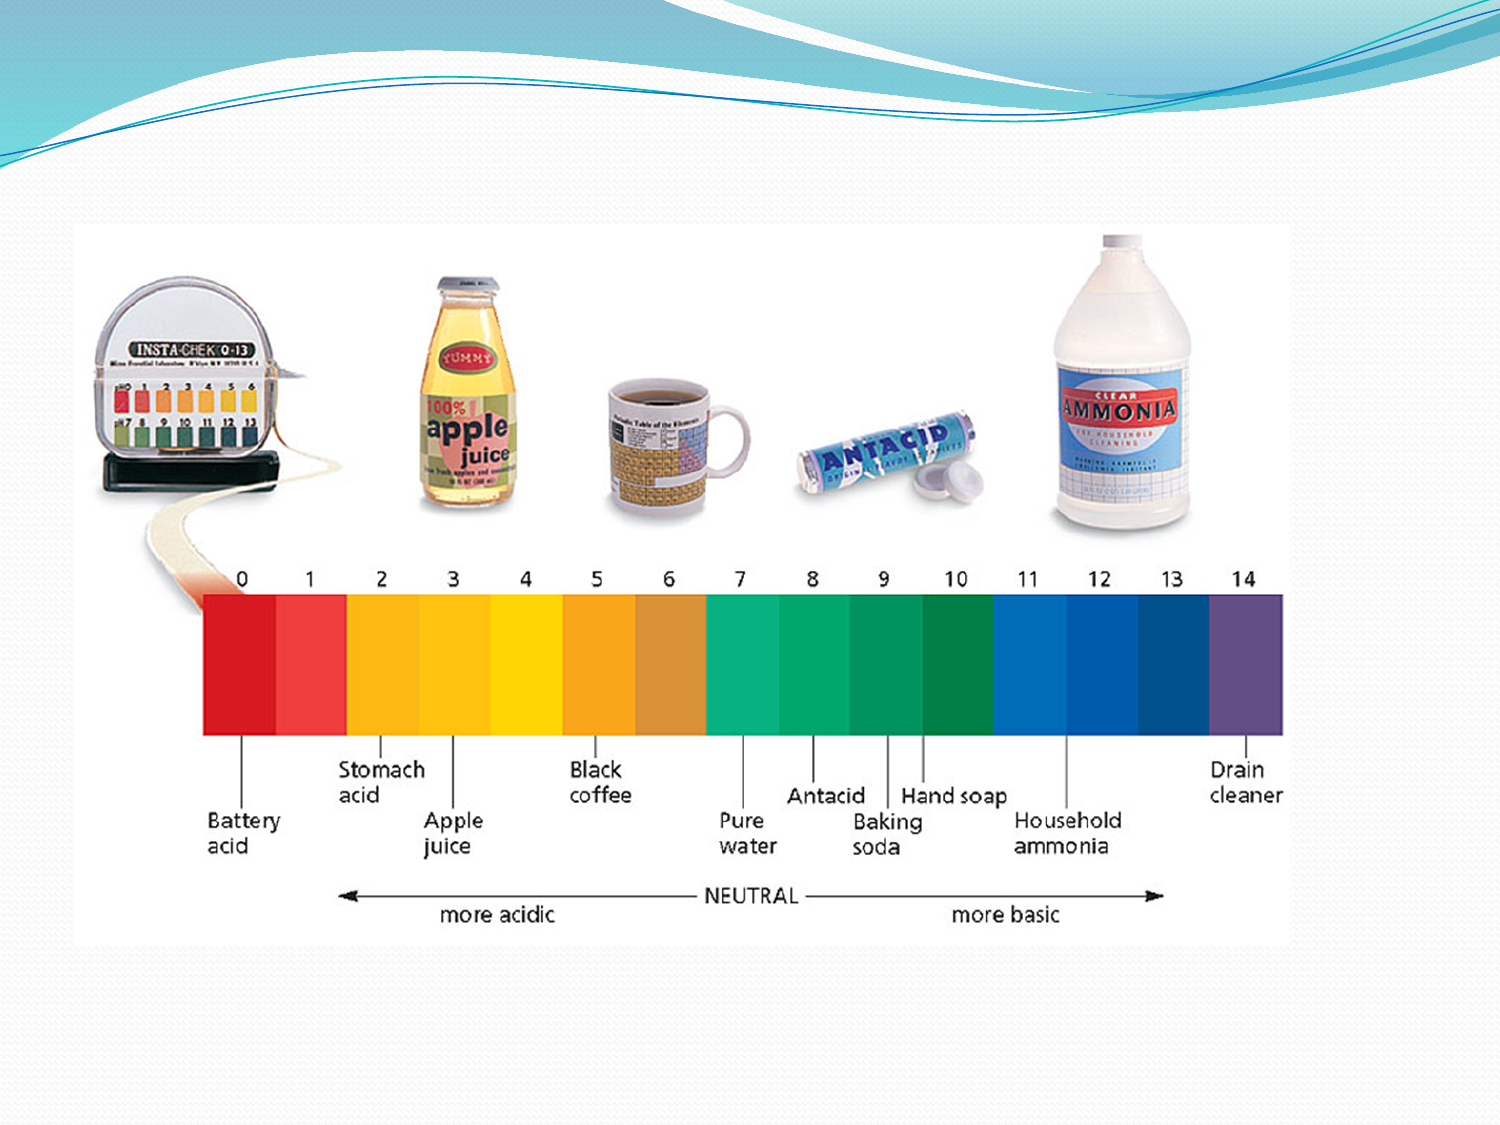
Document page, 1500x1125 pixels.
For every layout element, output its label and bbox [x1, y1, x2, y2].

list [74, 224, 1290, 946]
